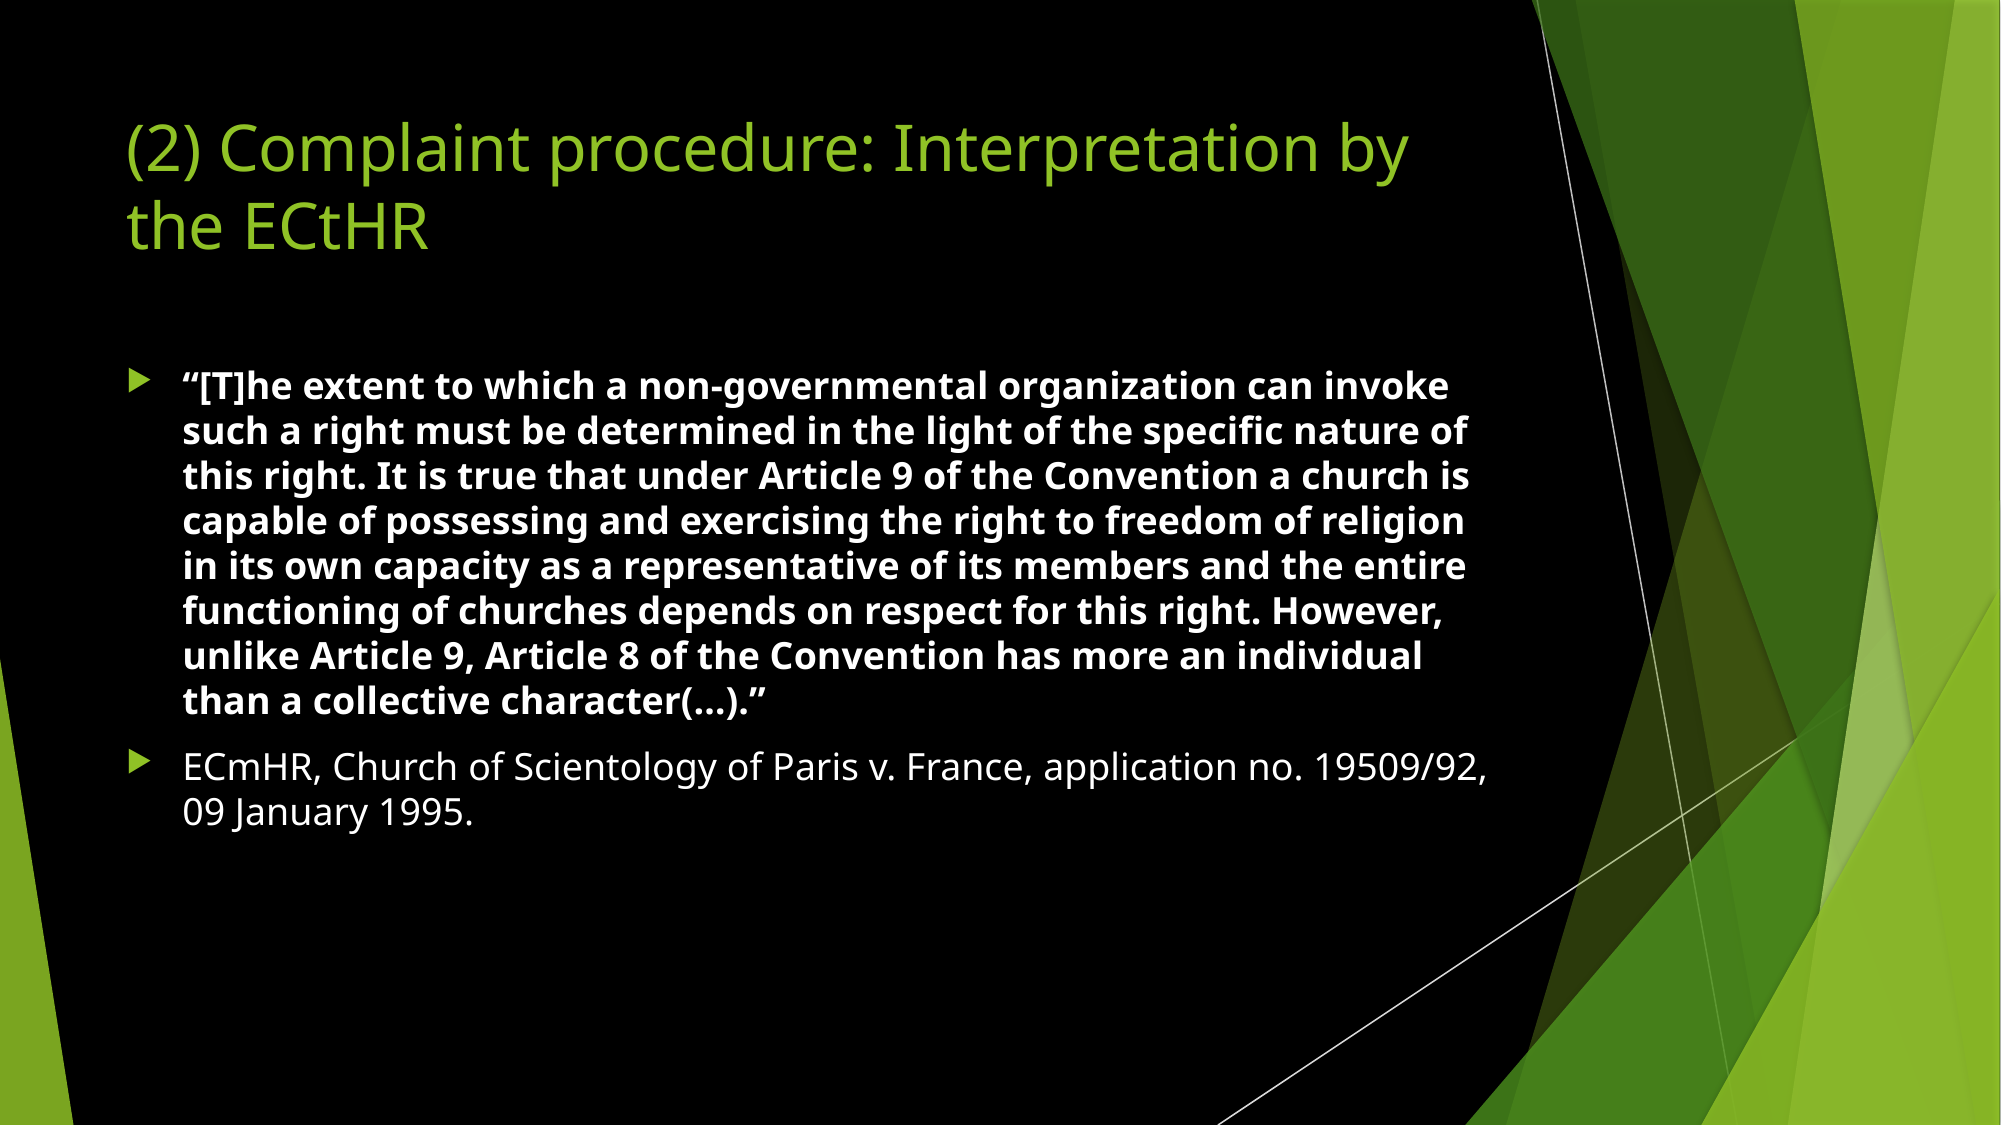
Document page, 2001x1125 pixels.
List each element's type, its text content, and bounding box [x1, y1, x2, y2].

title (2) Complaint procedure: Interpretation by the ECtHR [111, 99, 1522, 317]
list “[T]he extent to which a non-governmental organization can invoke such a right must be determined in the light of the specific nature of this right. It is true that under Article 9 of the Convention a church is capable of possessing and exercising the right to freedom of religion in its own capacity as a representative of its members and the entire functioning of churches depends on respect for this right. However, unlike Article 9, Article 8 of the Convention has more an individual than a collective character(…).” ECmHR, Church of Scientology of Paris v. France, application no. 19509/92, 09 January 1995. [111, 354, 1522, 992]
